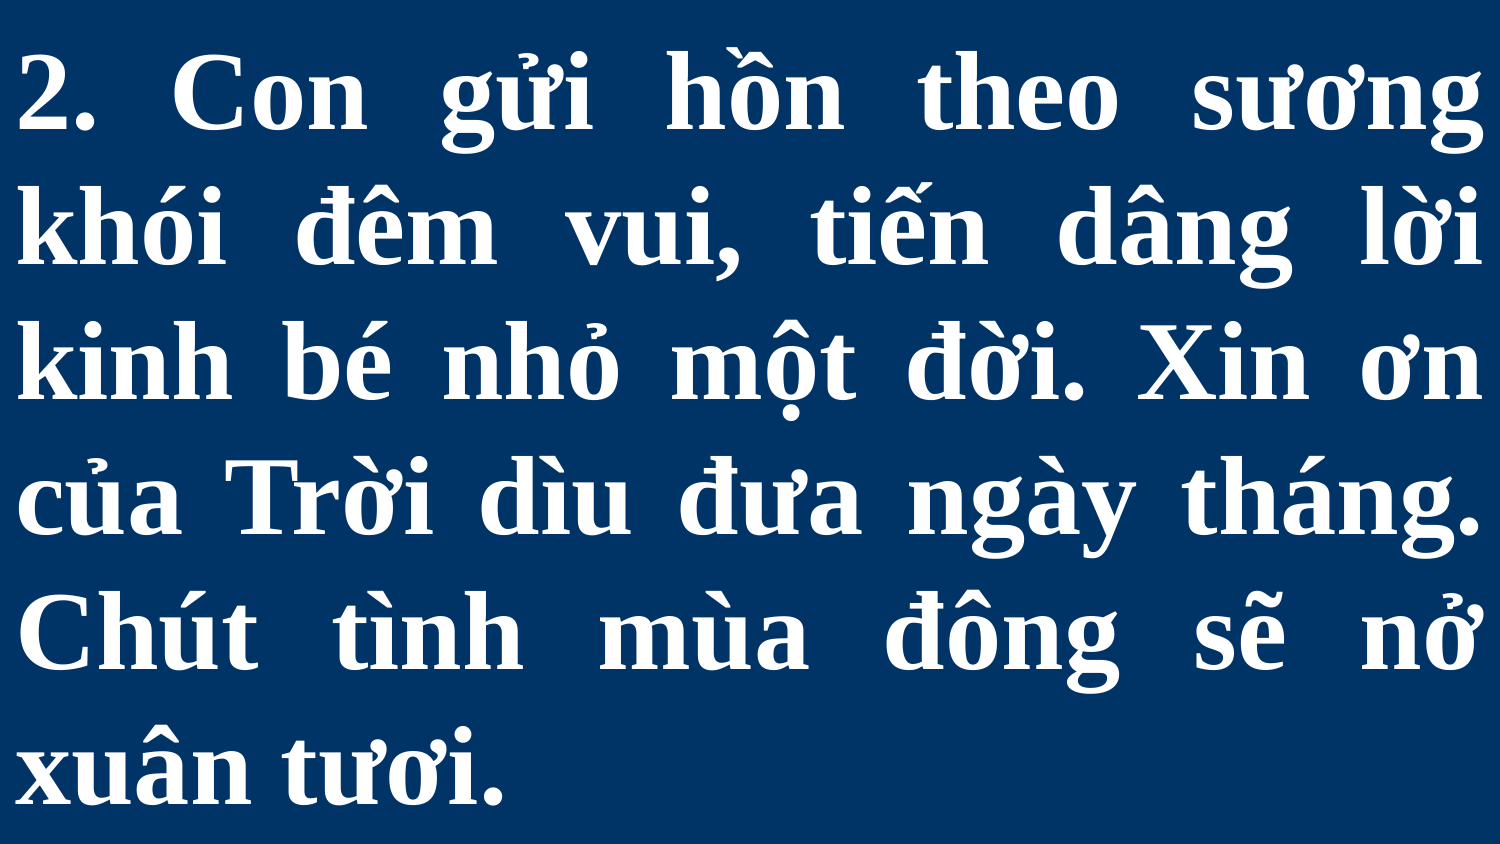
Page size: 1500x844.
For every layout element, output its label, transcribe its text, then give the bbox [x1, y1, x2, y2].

title 2. Con gửi hồn theo sương khói đêm vui, tiến dâng lời kinh bé nhỏ một đời. Xin ơn của Trời dìu đưa ngày tháng. Chút tình mùa đông sẽ nở xuân tươi. [0, 0, 1500, 844]
